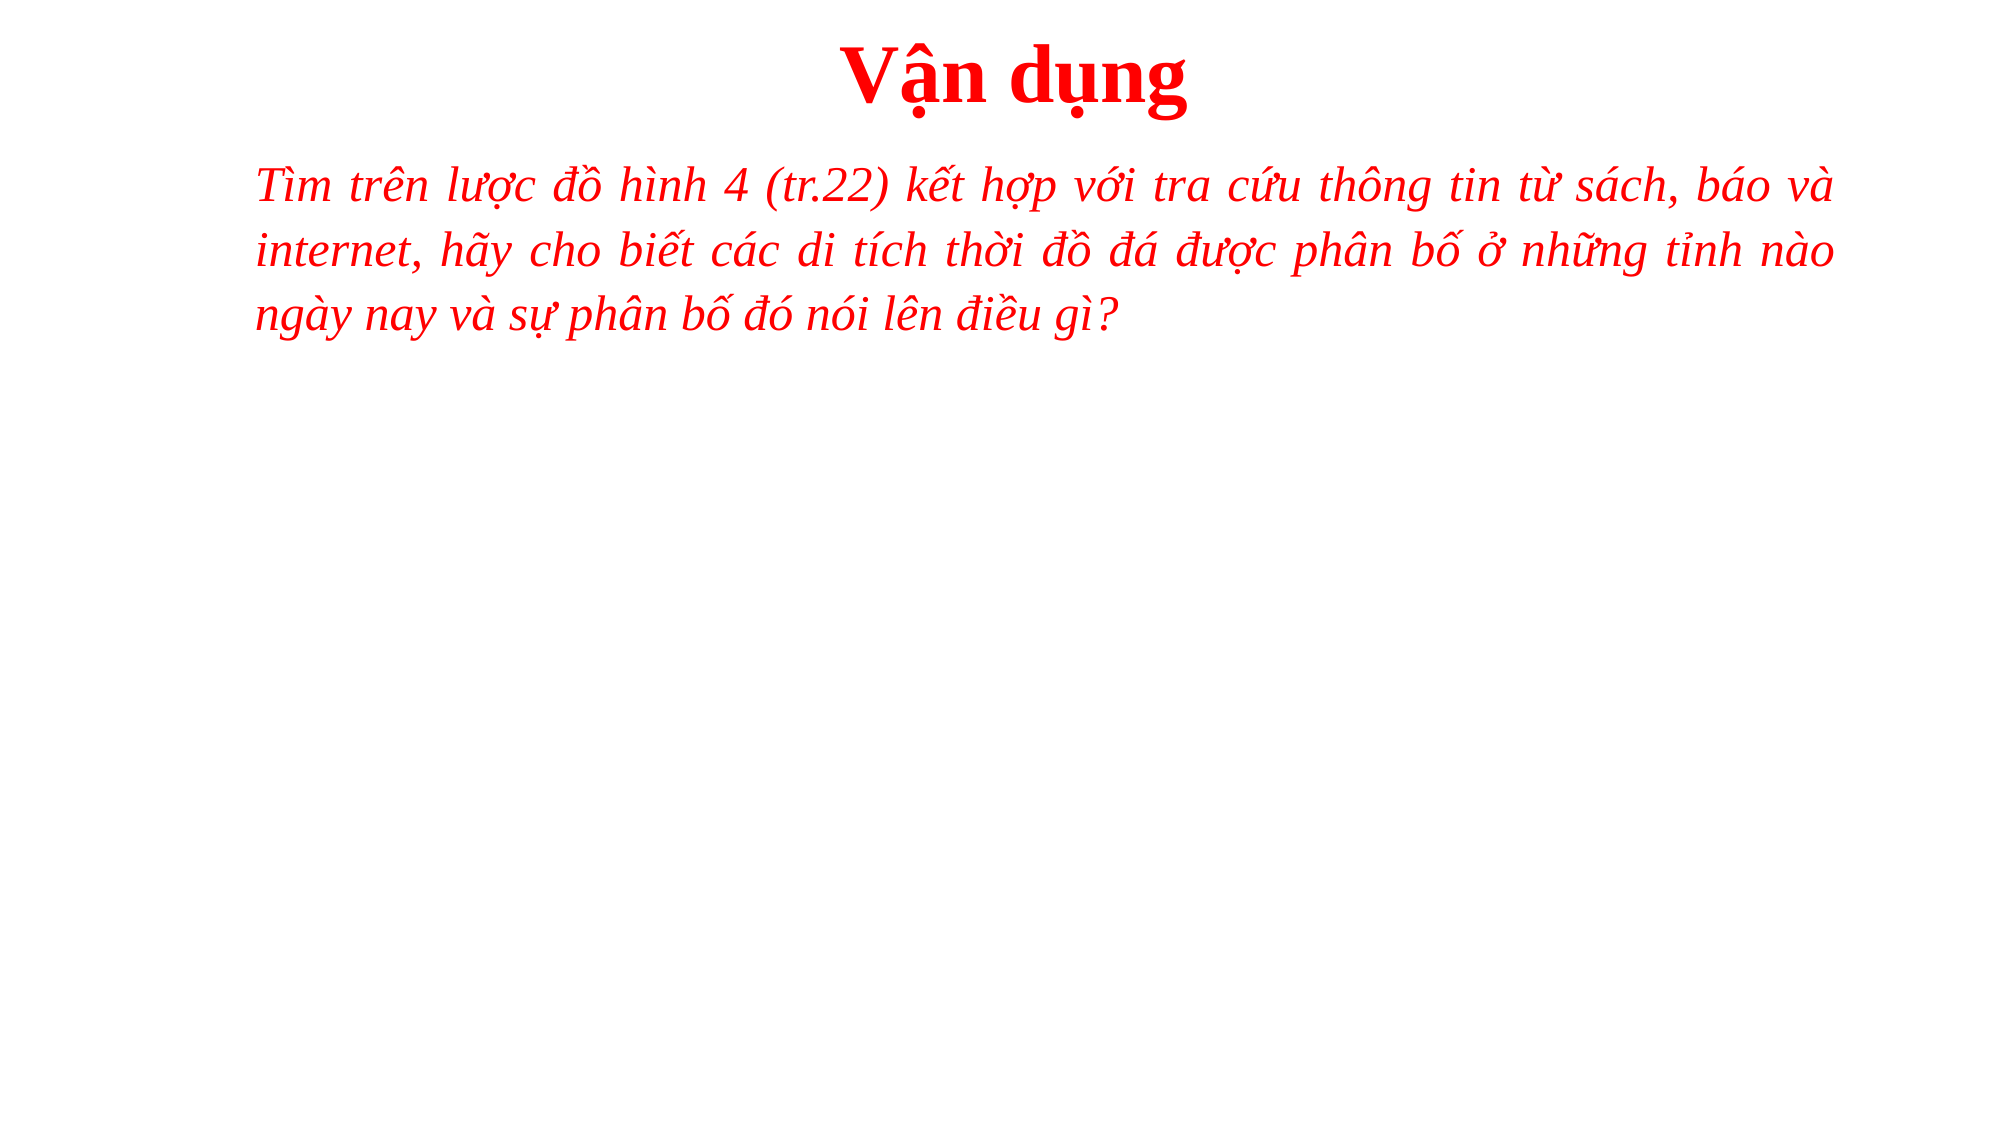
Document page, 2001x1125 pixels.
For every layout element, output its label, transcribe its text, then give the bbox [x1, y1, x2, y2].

title Vận dụng [599, 17, 1429, 134]
text_box Tìm trên lược đồ hình 4 (tr.22) kết hợp với tra cứu thông tin từ sách, báo và internet, hãy cho biết các di tích thời đồ đá được phân bố ở những tỉnh nào ngày nay và sự phân bố đó nói lên điều gì? [239, 140, 1851, 348]
